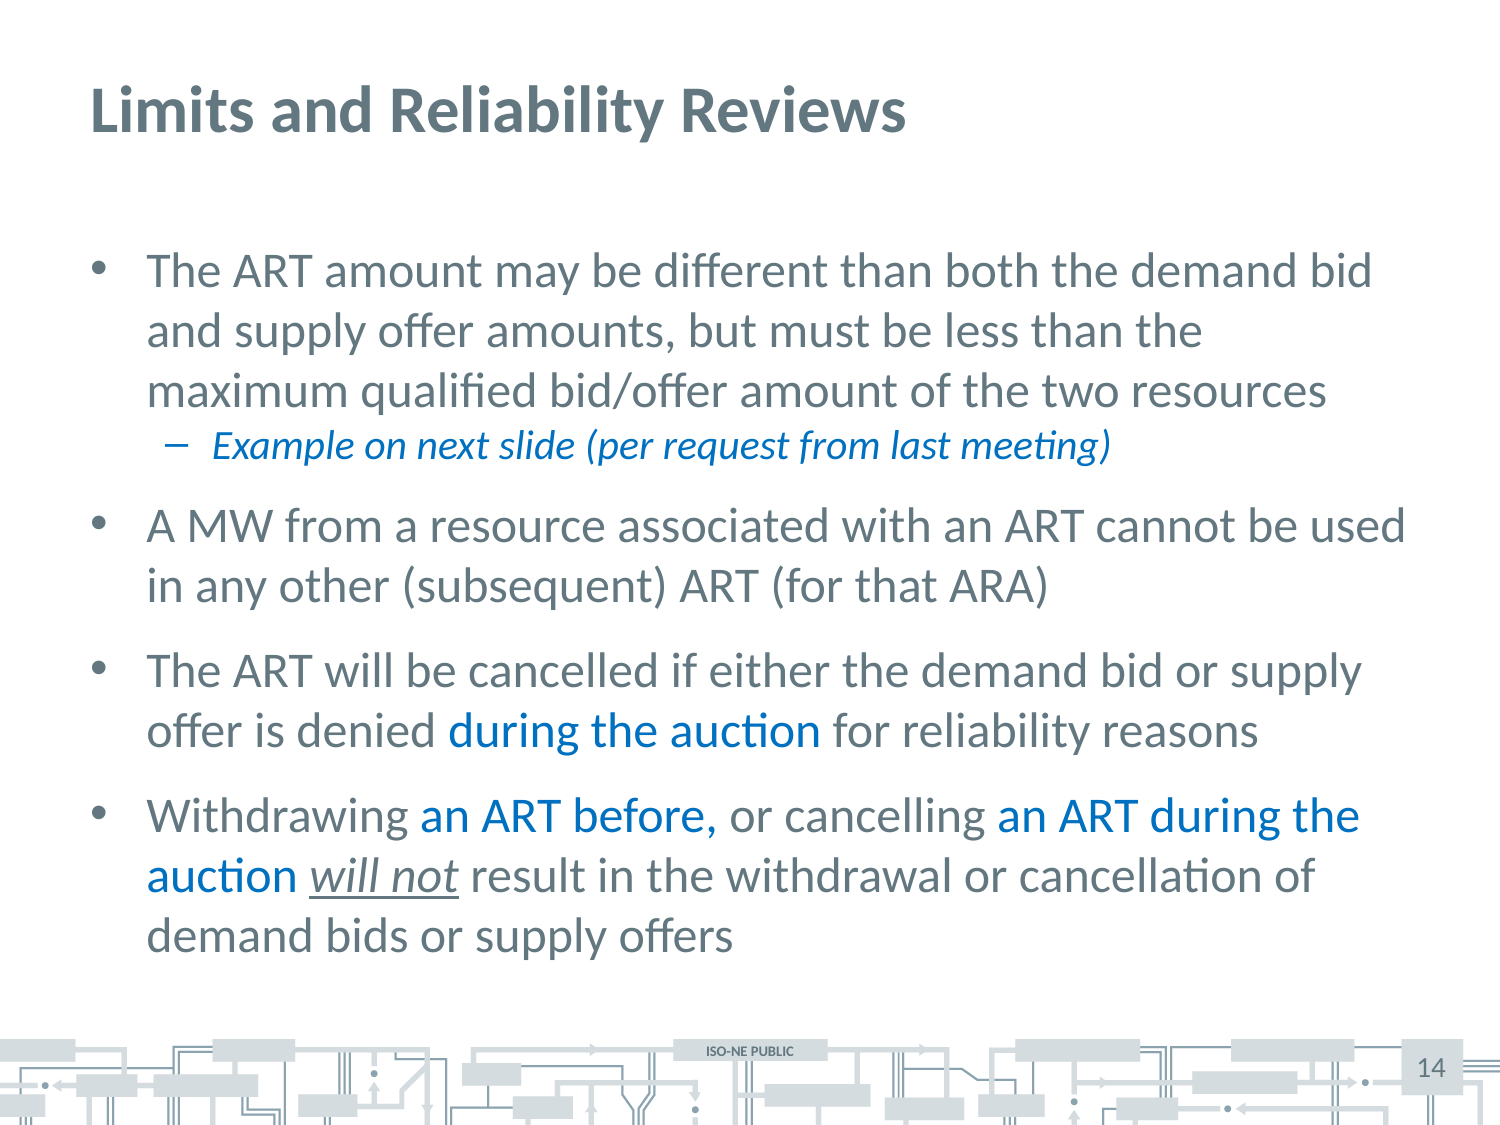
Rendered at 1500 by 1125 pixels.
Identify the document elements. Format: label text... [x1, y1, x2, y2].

list The ART amount may be different than both the demand bid and supply offer amounts, but must be less than the maximum qualified bid/offer amount of the two resources Example on next slide (per request from last meeting) A MW from a resource associated with an ART cannot be used in any other (subsequent) ART (for that ARA) The ART will be cancelled if either the demand bid or supply offer is denied during the auction for reliability reasons Withdrawing an ART before, or cancelling an ART during the auction will not result in the withdrawal or cancellation of demand bids or supply offers [75, 229, 1425, 1020]
picture [0, 1031, 1500, 1125]
slide_number 14 [1400, 1044, 1463, 1088]
title Limits and Reliability Reviews [75, 12, 1425, 200]
